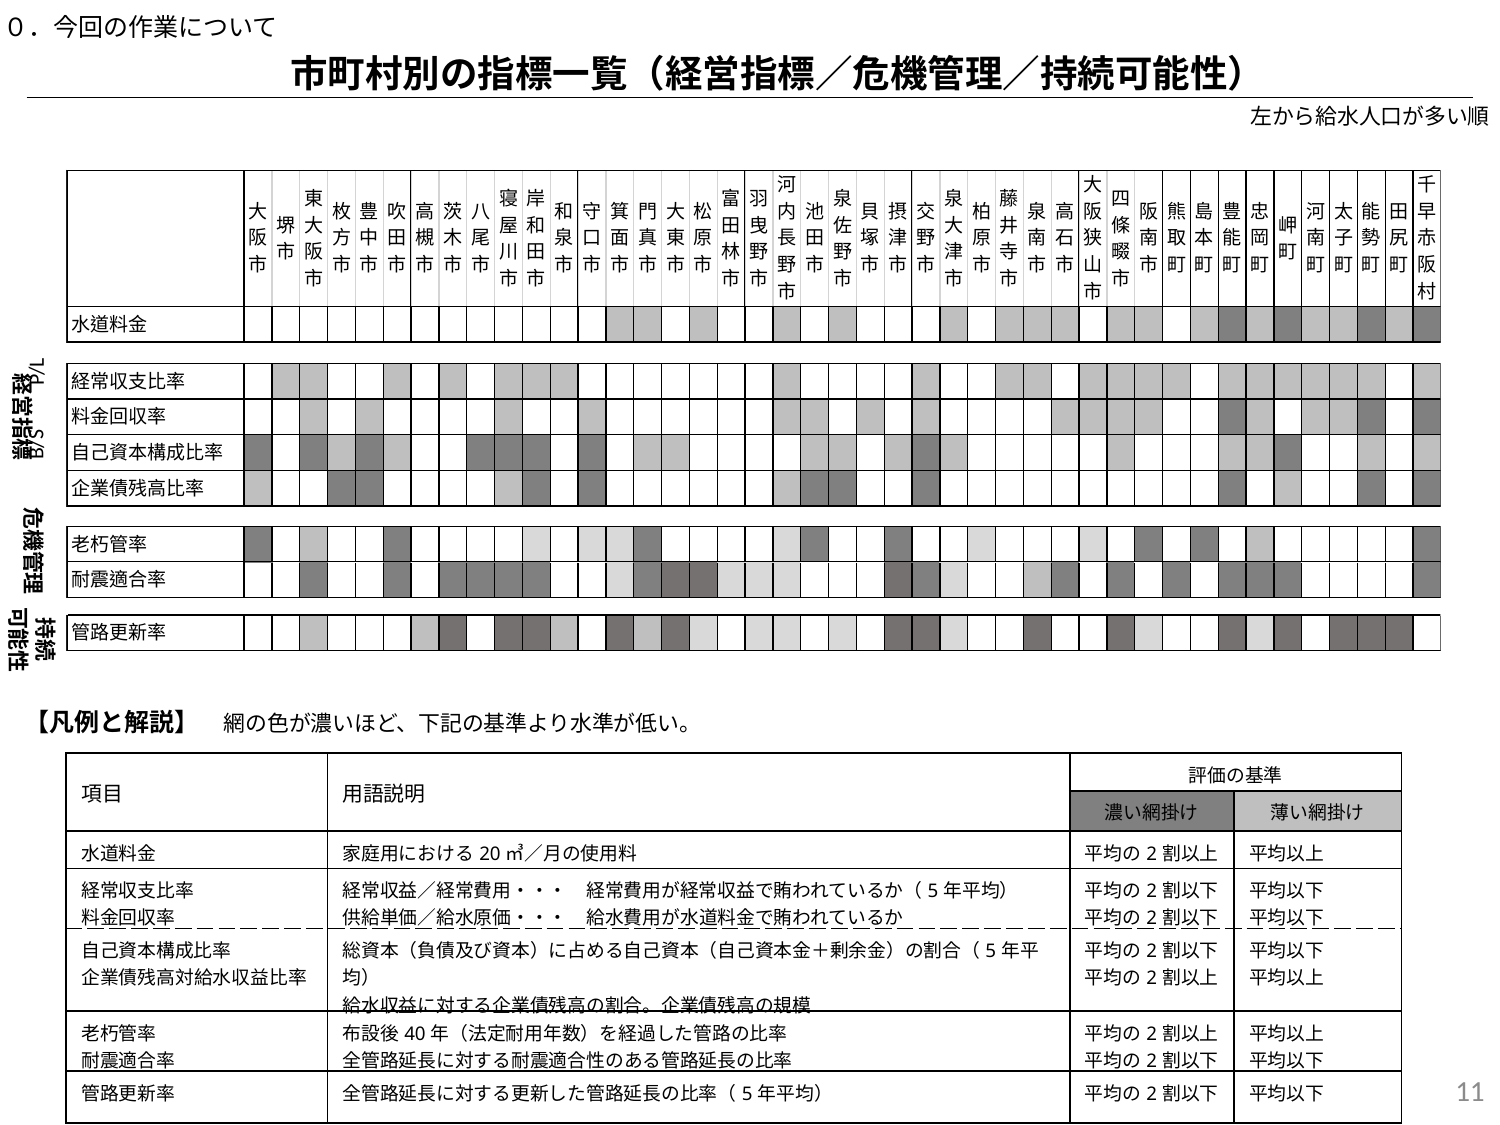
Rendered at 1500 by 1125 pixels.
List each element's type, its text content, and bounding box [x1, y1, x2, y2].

text_box ０．今回の作業について [0, 4, 293, 50]
table_cell 平均の2割以上 [1071, 832, 1233, 868]
table_cell 平均以下 平均以上 [1235, 929, 1401, 1010]
table_cell 経常収支比率 料金回収率 [67, 869, 327, 929]
table_cell 水道料金 [67, 832, 327, 868]
table_cell 平均以上 [1235, 832, 1401, 868]
text_box 持続 可能性 [0, 598, 67, 681]
table_cell 平均の2割以下 平均の2割以下 [1071, 869, 1233, 929]
table_cell 総資本（負債及び資本）に占める自己資本（自己資本金＋剰余金）の割合（5年平均） 給水収益に対する企業債残高の割合。企業債残高の規模 [328, 929, 1069, 1010]
table_cell 平均の2割以下 [1071, 1072, 1233, 1122]
table_header 用語説明 [328, 754, 1069, 830]
table_cell 全管路延長に対する更新した管路延長の比率（5年平均） [328, 1072, 1069, 1122]
table_cell 平均以下 平均以下 [1235, 869, 1401, 929]
text_box B/S [14, 428, 66, 475]
text_box 危機管理 [0, 492, 56, 597]
table_cell 薄い網掛け [1235, 792, 1401, 830]
picture [66, 169, 1442, 652]
text_box 市町村別の指標一覧（経営指標／危機管理／持続可能性） [160, 98, 1235, 103]
table_cell 平均の2割以下 平均の2割以上 [1071, 929, 1233, 1010]
table_cell 老朽管率 耐震適合率 [67, 1012, 327, 1070]
table_cell 経常収益／経常費用・・・ 経常費用が経常収益で賄われているか（5年平均） 供給単価／給水原価・・・ 給水費用が水道料金で賄われているか [328, 869, 1069, 929]
text_box 経営指標 [0, 357, 44, 477]
table_header 項目 [67, 754, 327, 830]
table_cell 濃い網掛け [1071, 792, 1233, 830]
text_box 【凡例と解説】 網の色が濃いほど、下記の基準より水準が低い。 [9, 698, 716, 744]
table_cell 平均以上 平均以下 [1235, 1012, 1401, 1060]
table_cell 管路更新率 [67, 1072, 327, 1122]
table_cell 平均の2割以上 平均の2割以下 [1071, 1012, 1233, 1070]
text_box 市町村別の指標一覧（経営指標／危機管理／持続可能性） [160, 42, 1395, 97]
table_cell 家庭用における20㎥／月の使用料 [328, 832, 1069, 868]
text_box P/L [14, 356, 66, 401]
table_cell 布設後40年（法定耐用年数）を経過した管路の比率 全管路延長に対する耐震適合性のある管路延長の比率 [328, 1012, 1069, 1070]
table_header 評価の基準 [1071, 754, 1401, 790]
table_cell 自己資本構成比率 企業債残高対給水収益比率 [67, 929, 327, 1010]
text_box 左から給水人口が多い順 [1235, 95, 1500, 137]
slide_number 11 [1162, 1060, 1500, 1121]
